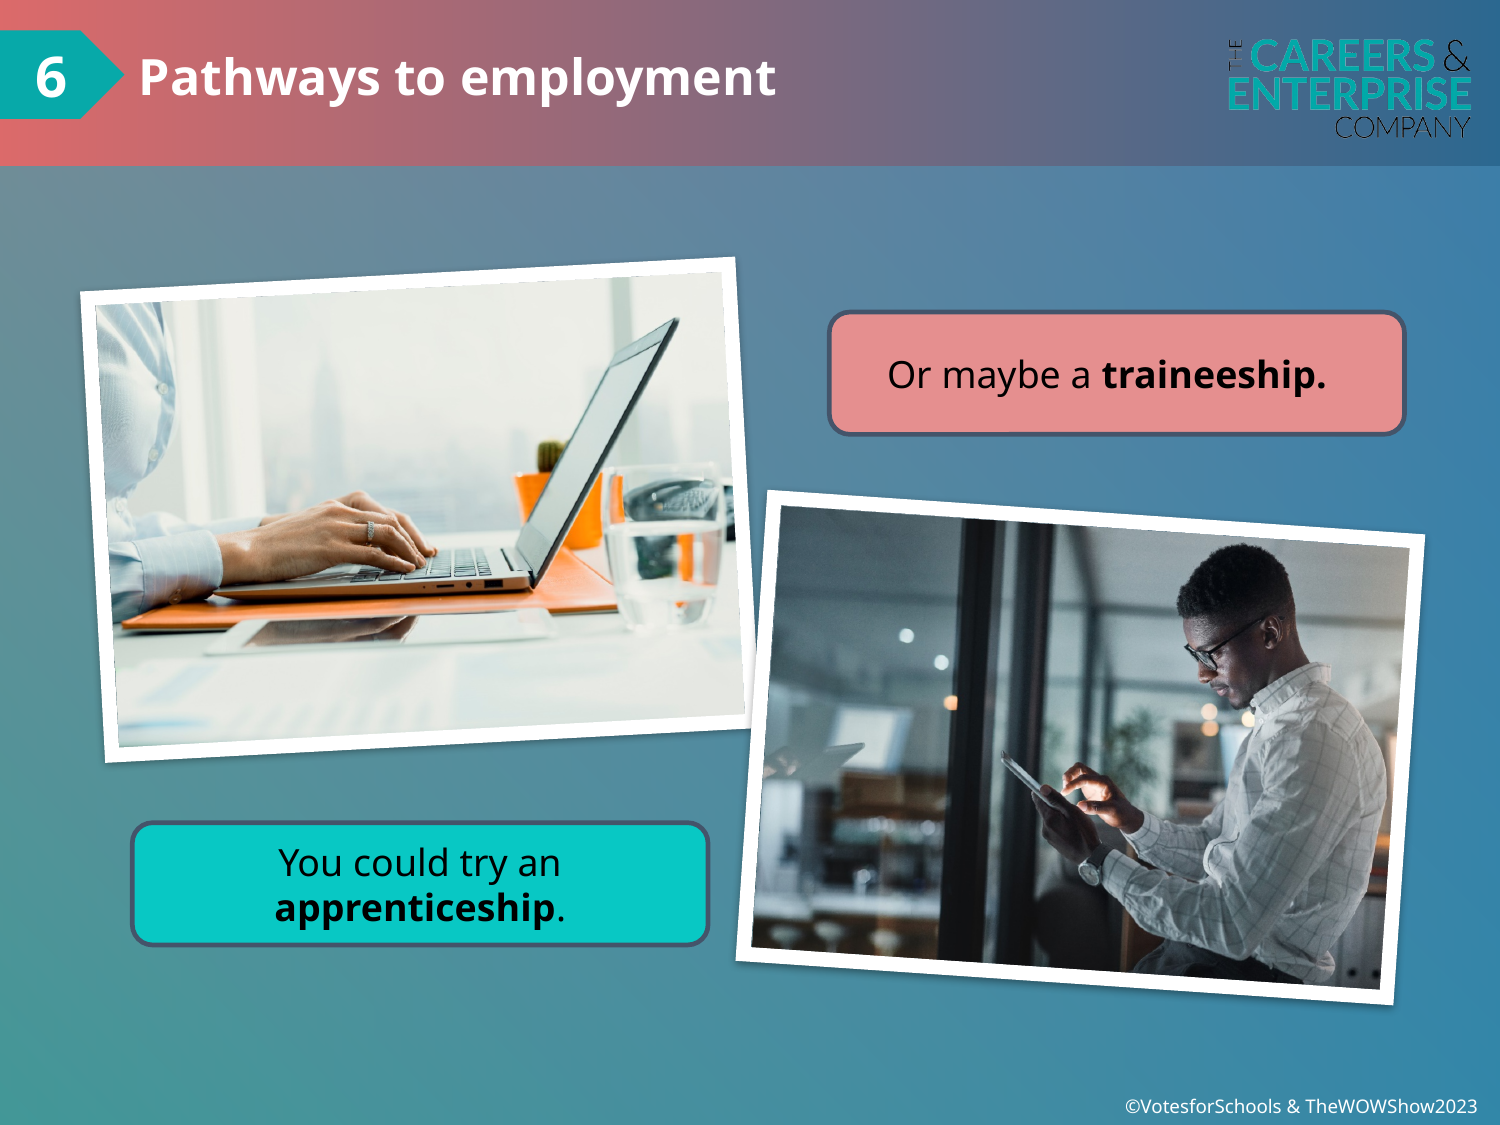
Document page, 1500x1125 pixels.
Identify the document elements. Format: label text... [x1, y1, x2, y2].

text_box [0, 166, 1500, 1125]
text_box ©VotesforSchools & TheWOWShow2023 [1044, 1075, 1493, 1125]
text_box You could try an apprenticeship. [131, 821, 710, 947]
text_box Or maybe a traineeship. [828, 311, 1406, 436]
text_box 6 [0, 29, 124, 120]
picture [752, 506, 1409, 989]
picture [1215, 28, 1483, 148]
picture [96, 273, 744, 747]
text_box Pathways to employment [124, 30, 1215, 120]
